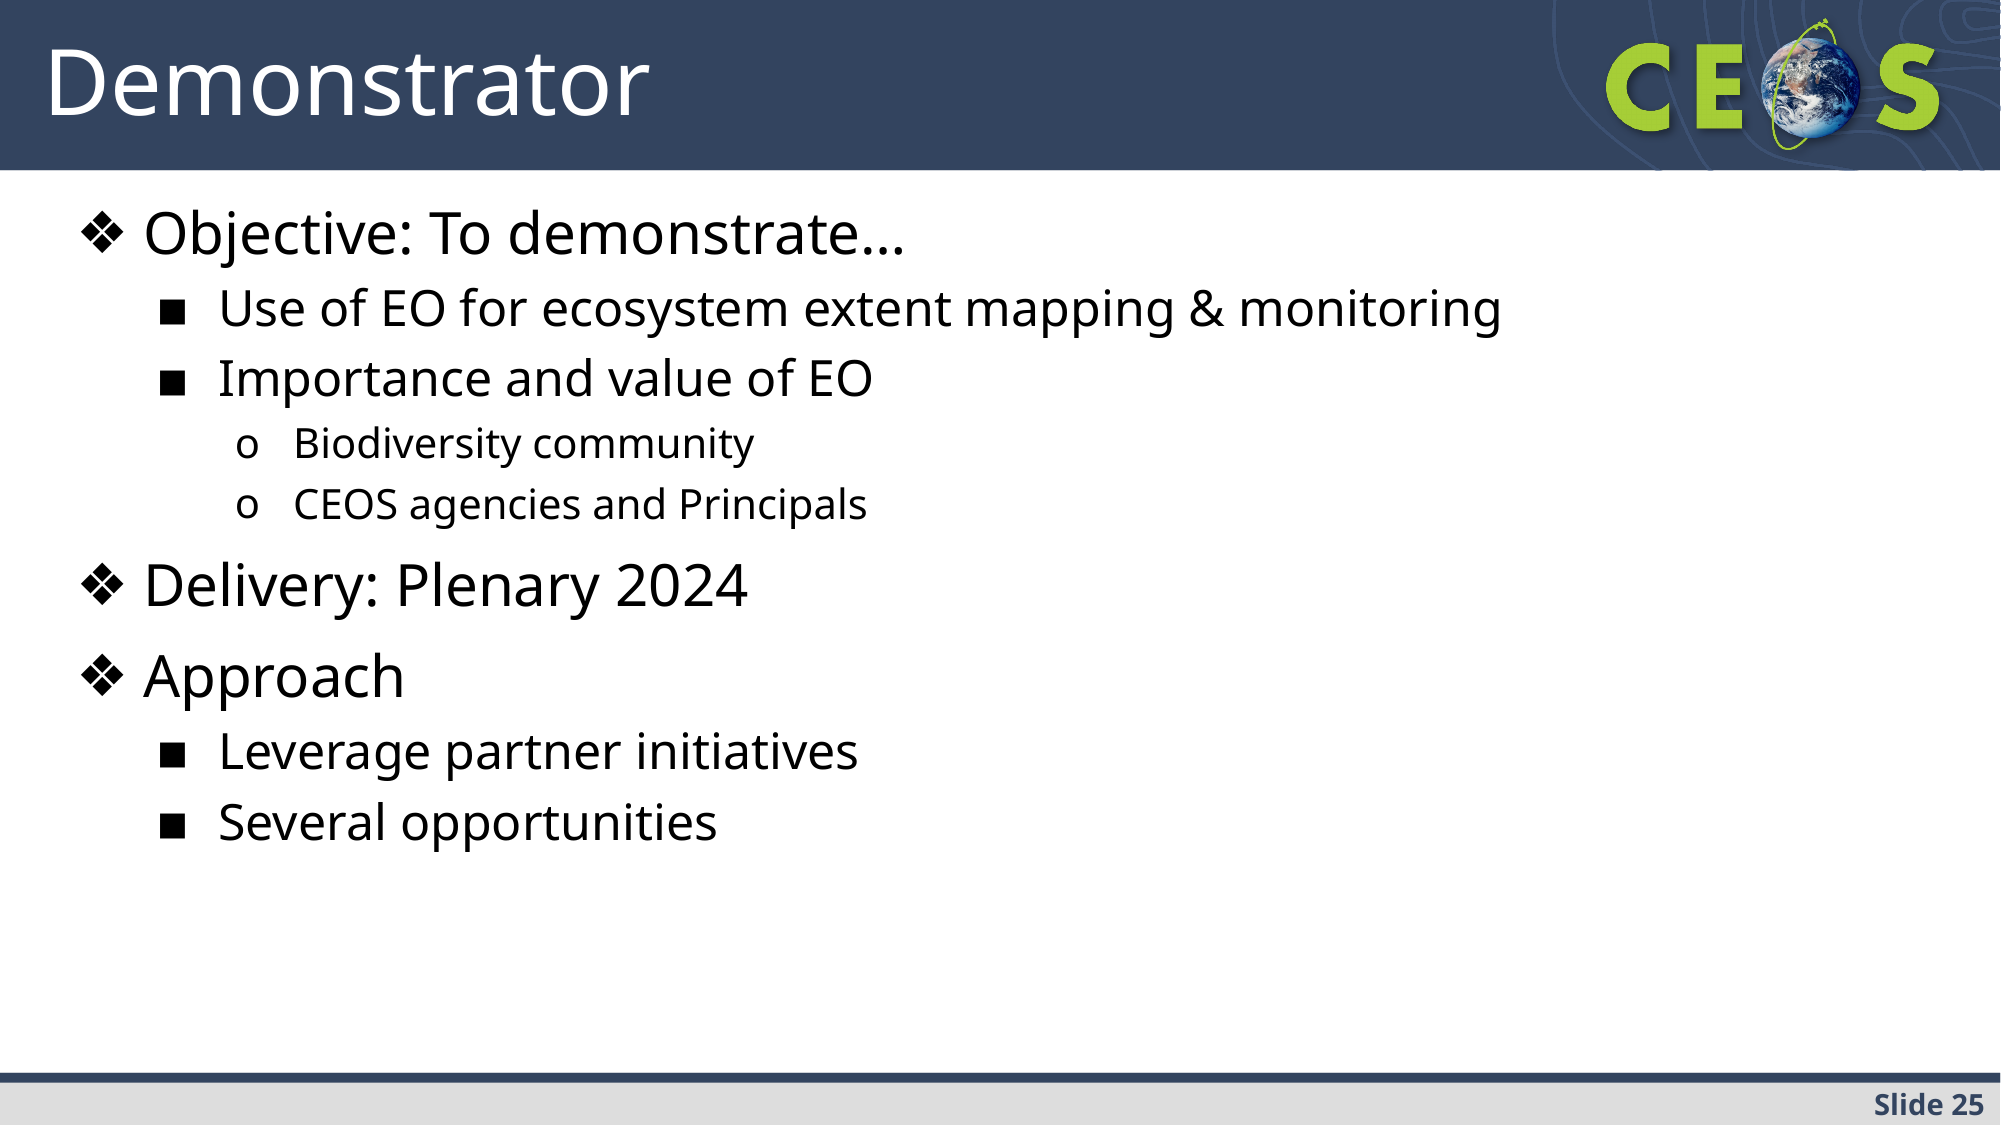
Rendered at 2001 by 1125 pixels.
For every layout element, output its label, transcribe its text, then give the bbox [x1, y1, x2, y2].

picture [1606, 18, 1939, 150]
title Demonstrator [28, 28, 1569, 157]
list Objective: To demonstrate… Use of EO for ecosystem extent mapping & monitoring Importance and value of EO Biodiversity community CEOS agencies and Principals Delivery: Plenary 2024 Approach Leverage partner initiatives Several opportunities [53, 188, 1963, 1061]
